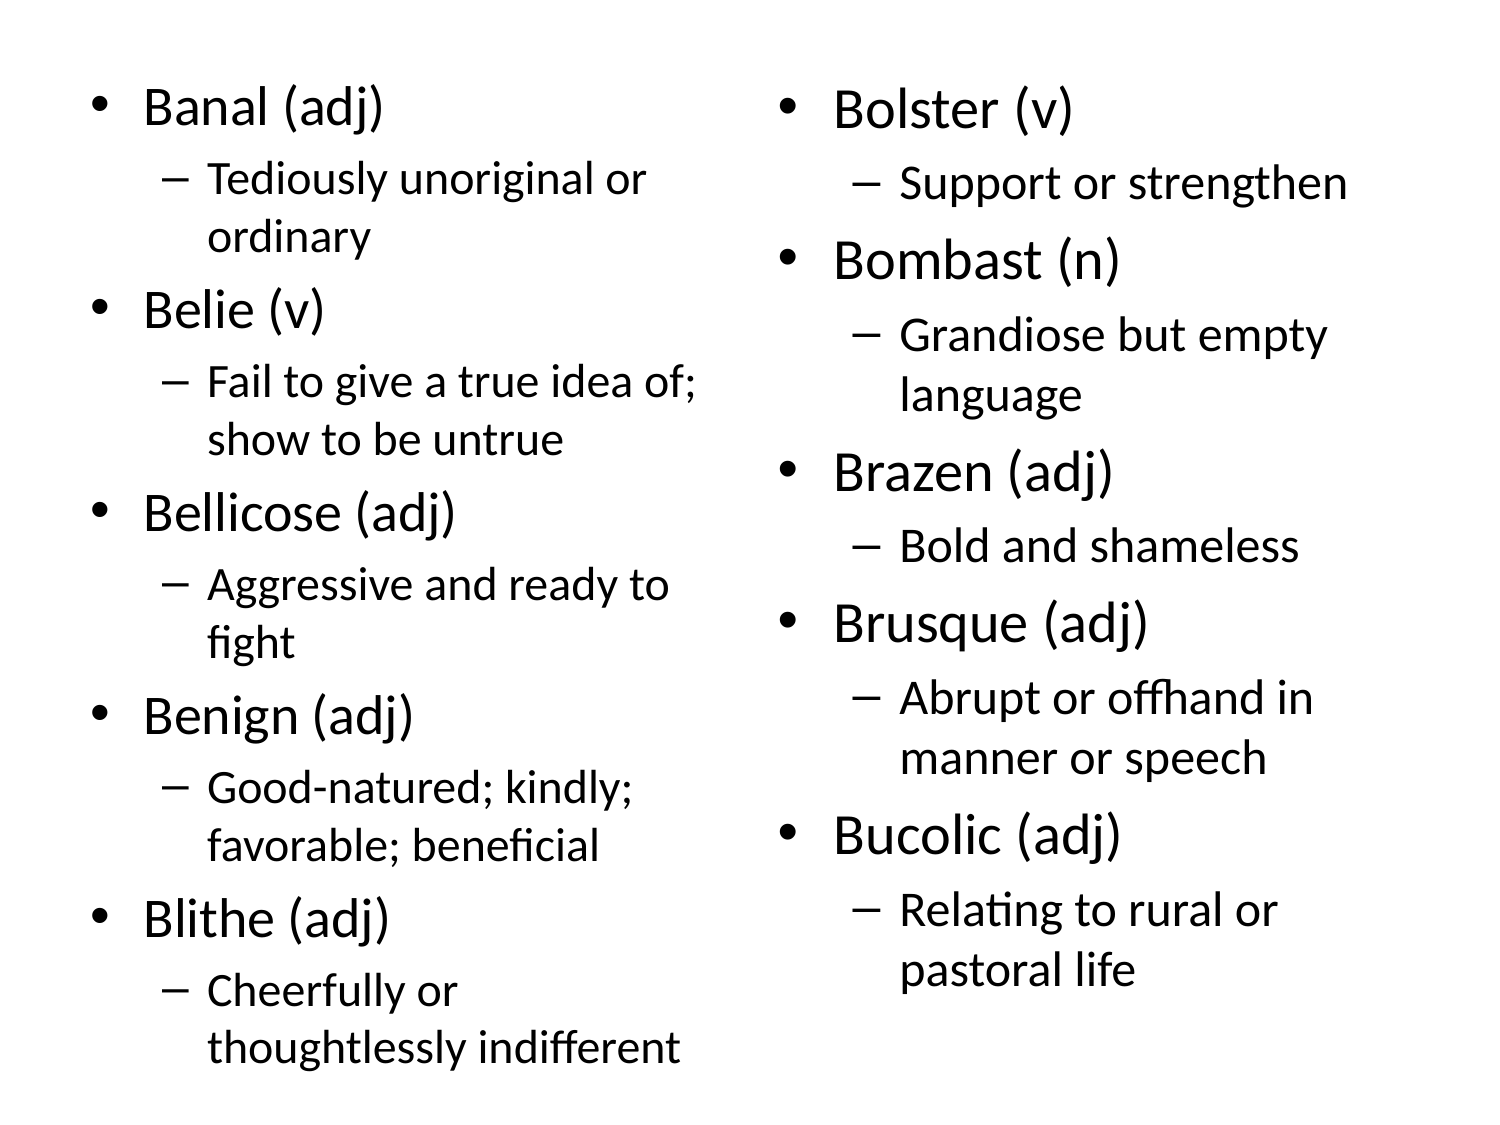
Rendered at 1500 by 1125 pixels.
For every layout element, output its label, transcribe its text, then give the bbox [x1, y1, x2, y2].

list Banal (adj) Tediously unoriginal or ordinary Belie (v) Fail to give a true idea of; show to be untrue Bellicose (adj) Aggressive and ready to fight Benign (adj) Good-natured; kindly; favorable; beneficial Blithe (adj) Cheerfully or thoughtlessly indifferent [75, 62, 738, 1088]
list Bolster (v) Support or strengthen Bombast (n) Grandiose but empty language Brazen (adj) Bold and shameless Brusque (adj) Abrupt or offhand in manner or speech Bucolic (adj) Relating to rural or pastoral life [762, 62, 1425, 1005]
